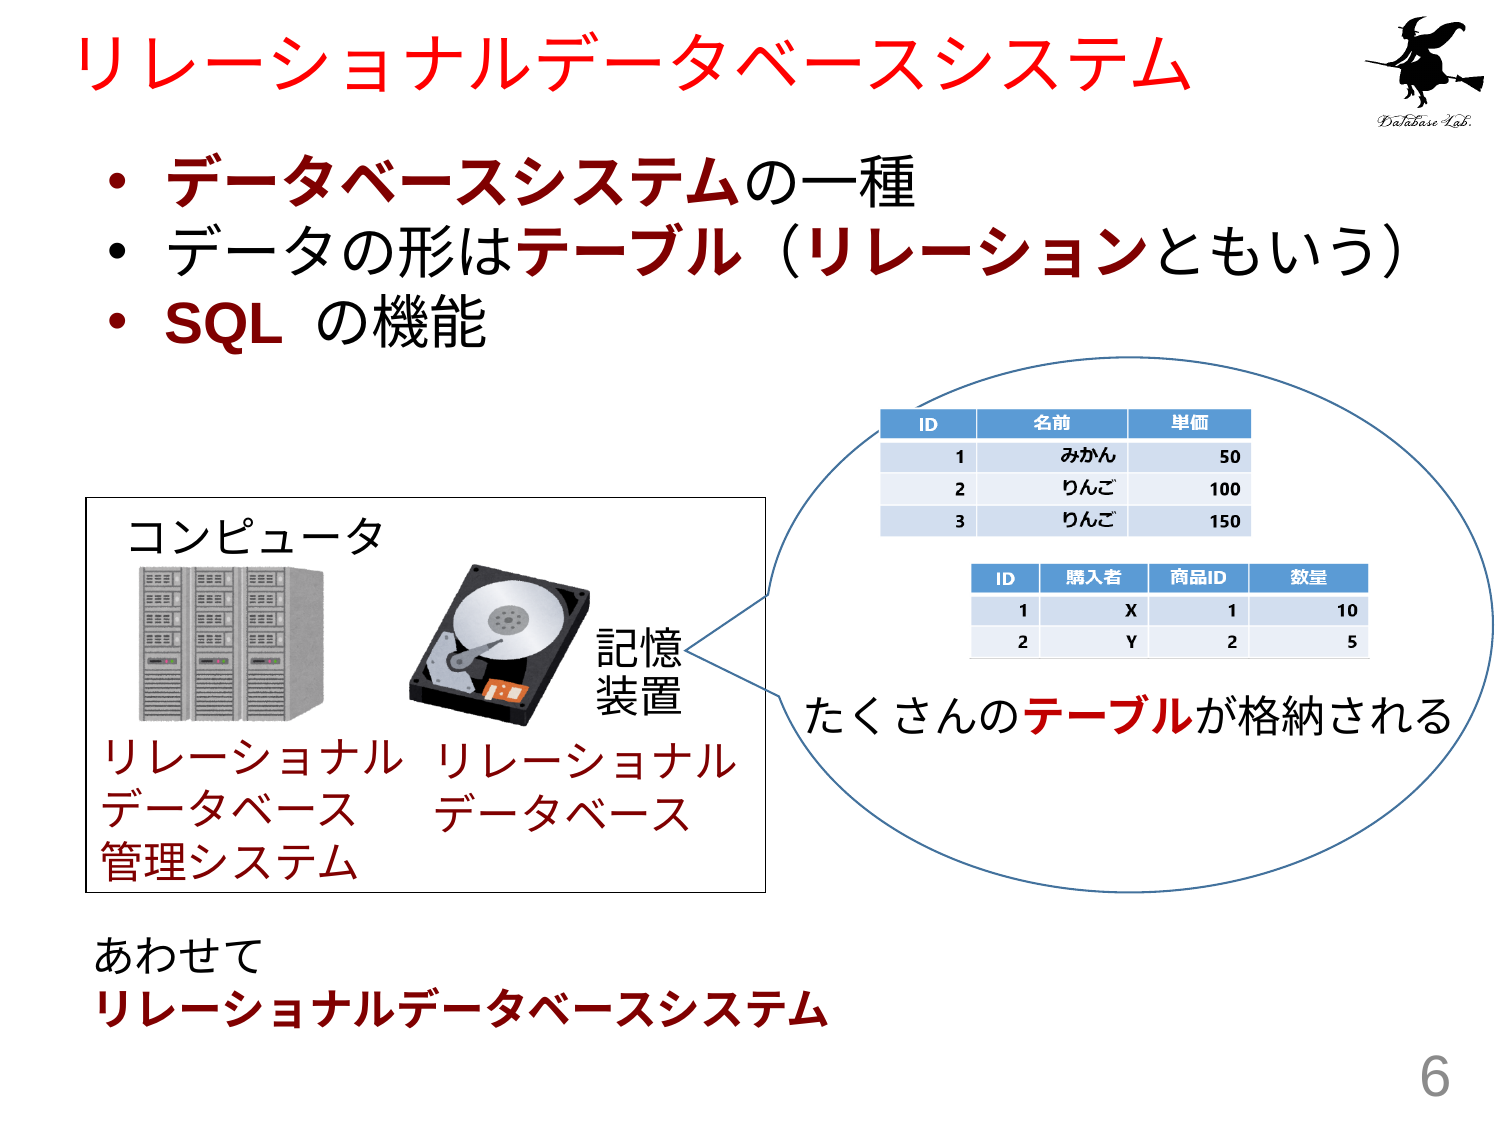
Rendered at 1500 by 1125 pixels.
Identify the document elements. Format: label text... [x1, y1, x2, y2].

text_box リレーショナル データベース 管理システム [84, 722, 425, 897]
text_box 記憶 装置 [580, 619, 700, 732]
text_box たくさんのテーブルが格納される [788, 681, 1500, 750]
text_box データベースシステムの一種 データの形はテーブル（リレーションともいう） SQL の機能 [93, 138, 1467, 313]
picture [130, 553, 331, 741]
picture [405, 560, 593, 731]
title リレーショナルデータベースシステム [52, 28, 1441, 106]
text_box [86, 497, 766, 893]
text_box [683, 356, 1495, 720]
text_box あわせて リレーショナルデータベースシステム [76, 921, 858, 1043]
text_box コンピュータ [109, 508, 406, 573]
picture [969, 561, 1372, 663]
slide_number 6 [1129, 1042, 1467, 1103]
text_box [806, 750, 1453, 894]
picture [1362, 14, 1486, 130]
picture [878, 407, 1255, 543]
